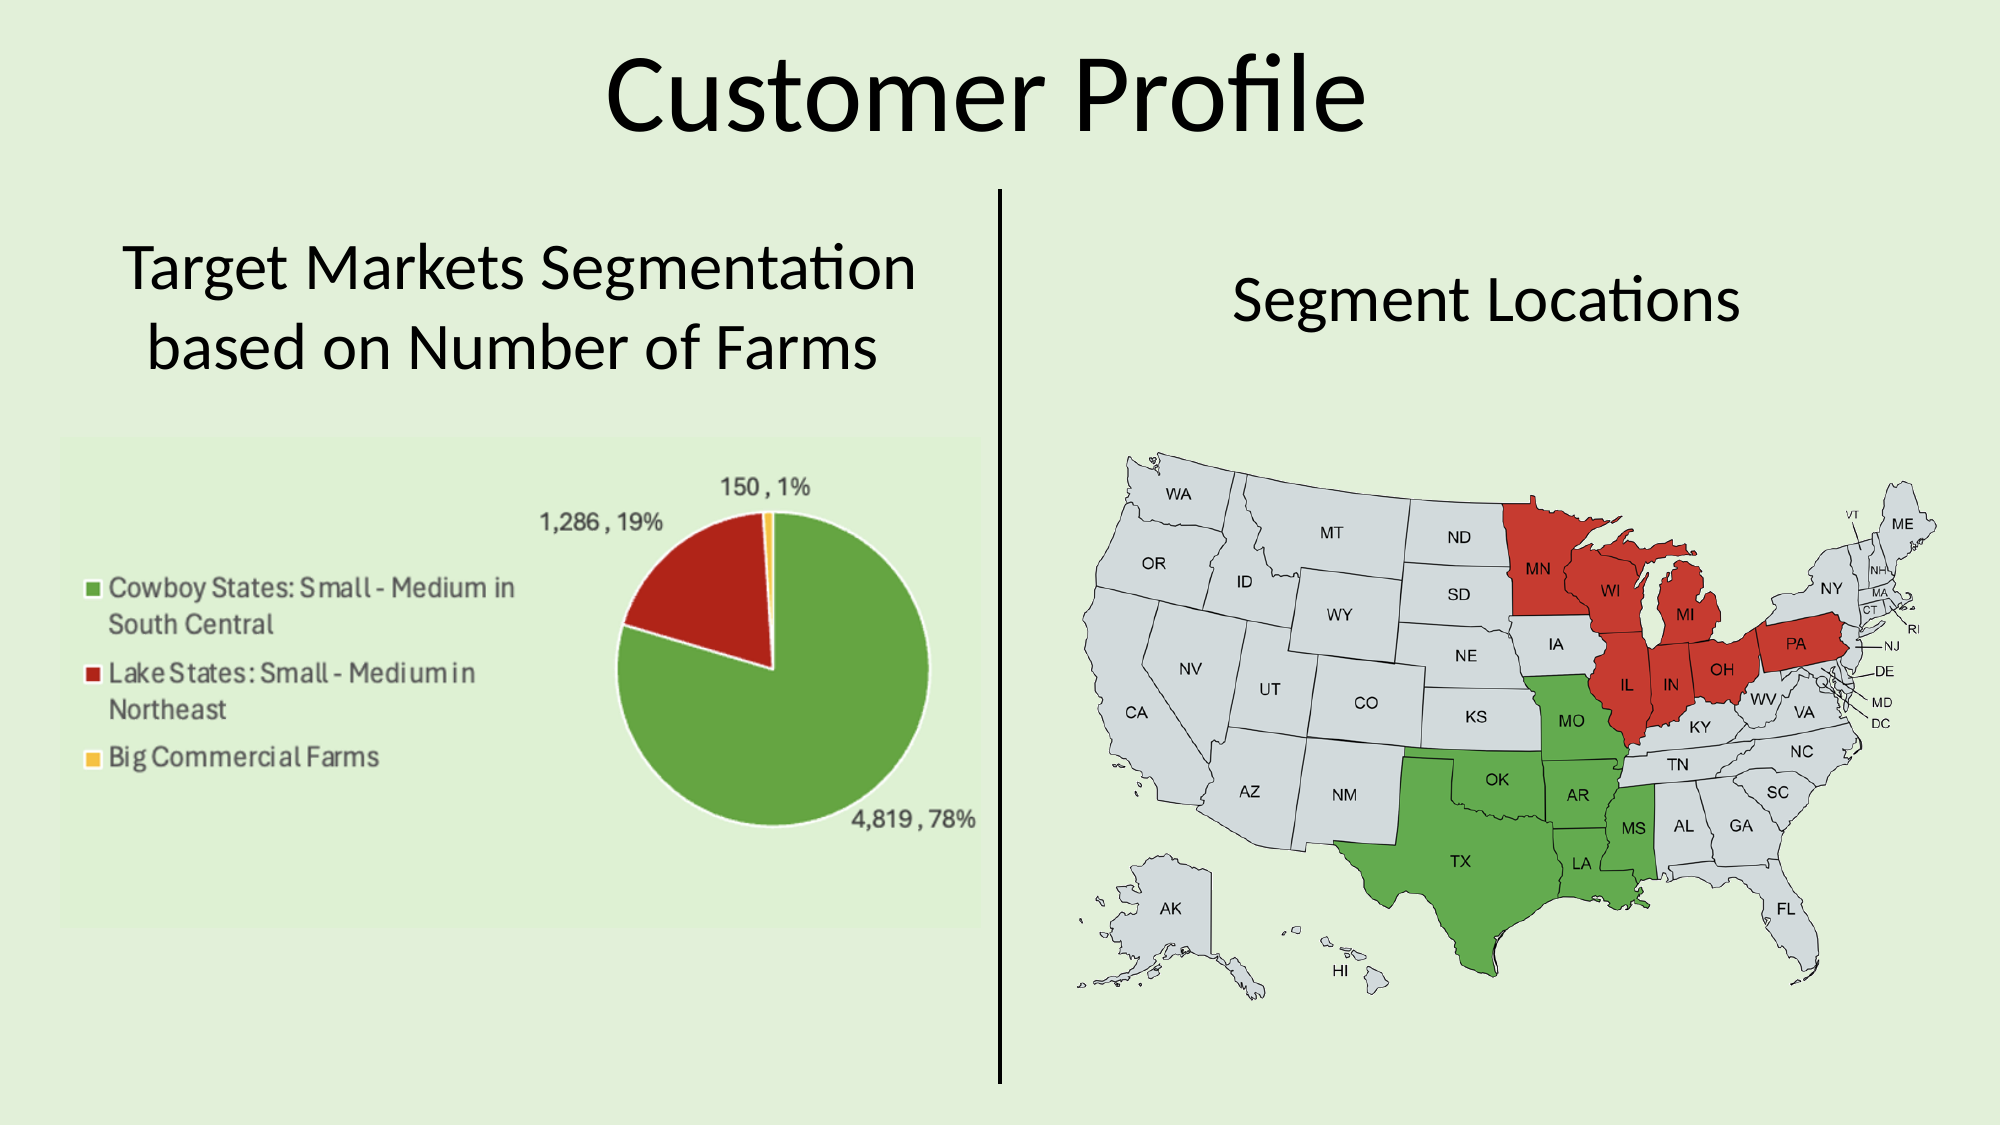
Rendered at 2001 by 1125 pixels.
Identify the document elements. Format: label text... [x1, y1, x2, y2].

picture [59, 437, 981, 928]
title Customer Profile [137, 0, 1863, 204]
text_box Target Markets Segmentation based on Number of Farms [68, 215, 972, 436]
text_box Segment Locations [1217, 247, 1800, 343]
picture [1077, 422, 1940, 1021]
